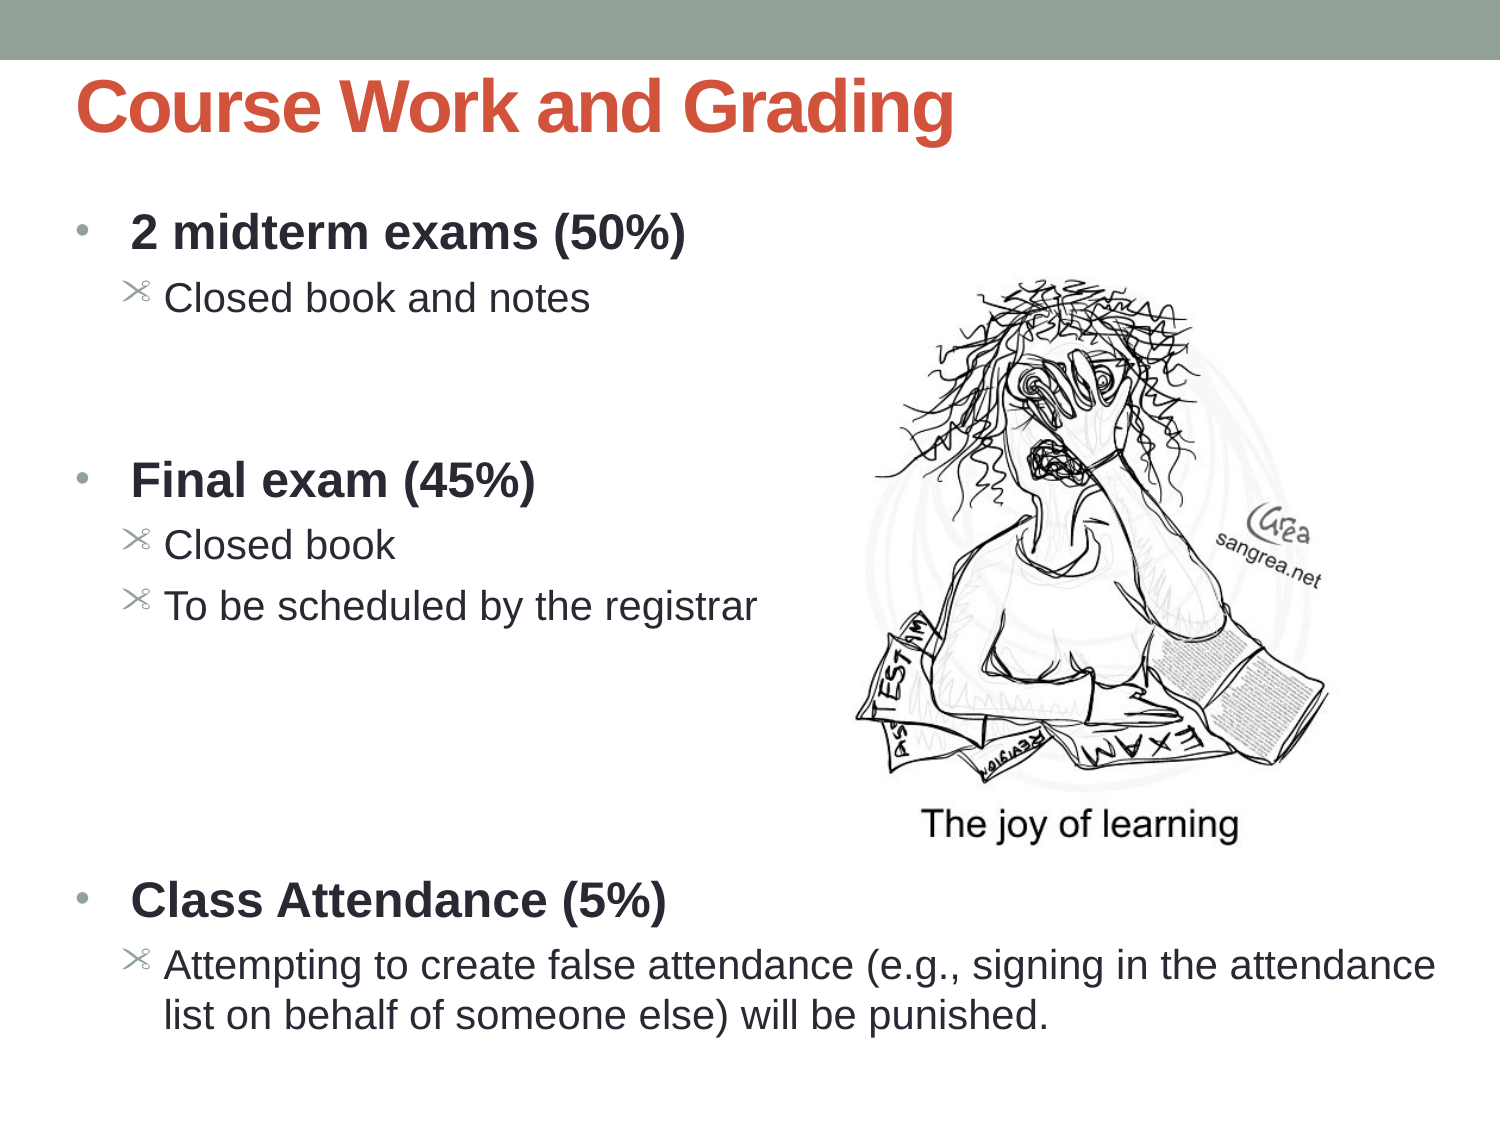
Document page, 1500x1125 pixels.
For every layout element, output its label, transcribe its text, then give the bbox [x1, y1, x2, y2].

list 2 midterm exams (50%) Closed book and notes Final exam (45%) Closed book To be scheduled by the registrar Class Attendance (5%) Attempting to create false attendance (e.g., signing in the attendance list on behalf of someone else) will be punished. [75, 200, 1438, 1092]
title Course Work and Grading [75, 12, 1438, 192]
picture [833, 257, 1353, 868]
